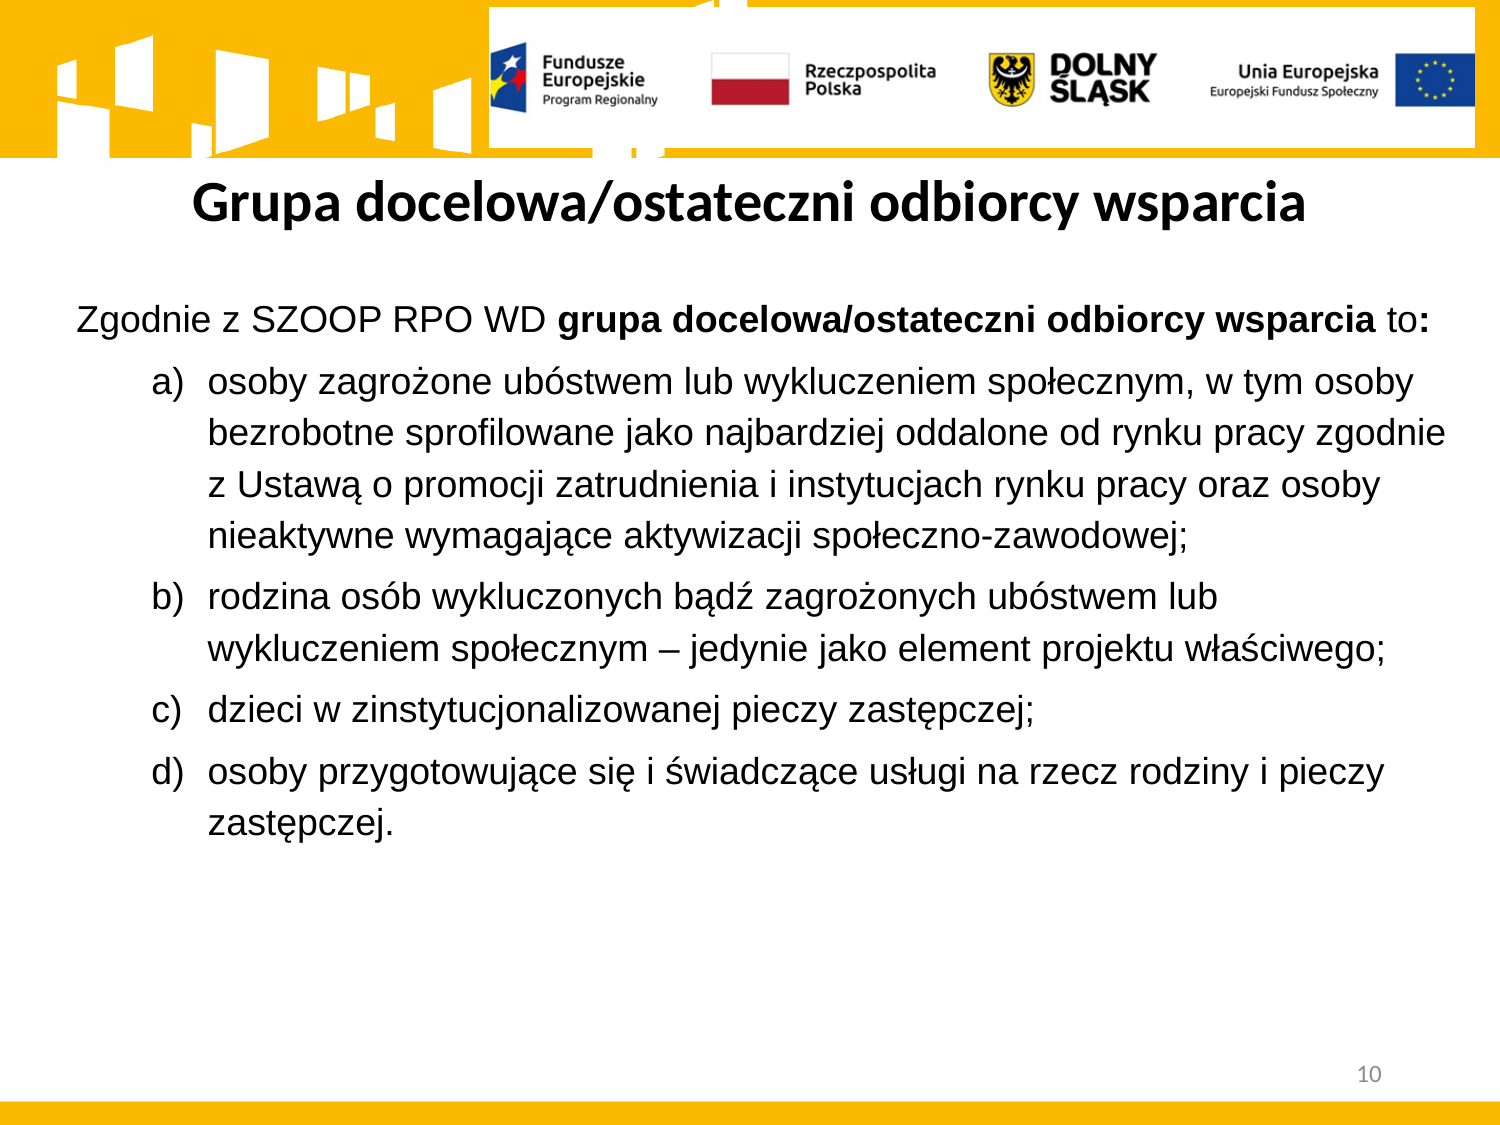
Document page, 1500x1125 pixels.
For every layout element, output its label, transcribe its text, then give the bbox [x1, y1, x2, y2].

title Grupa docelowa/ostateczni odbiorcy wsparcia [102, 156, 1398, 249]
picture [0, 0, 1500, 1125]
slide_number 10 [1059, 1052, 1397, 1103]
list Zgodnie z SZOOP RPO WD grupa docelowa/ostateczni odbiorcy wsparcia to: osoby zagrożone ubóstwem lub wykluczeniem społecznym, w tym osoby bezrobotne sprofilowane jako najbardziej oddalone od rynku pracy zgodnie z Ustawą o promocji zatrudnienia i instytucjach rynku pracy oraz osoby nieaktywne wymagające aktywizacji społeczno-zawodowej; rodzina osób wykluczonych bądź zagrożonych ubóstwem lub wykluczeniem społecznym – jedynie jako element projektu właściwego; dzieci w zinstytucjonalizowanej pieczy zastępczej; osoby przygotowujące się i świadczące usługi na rzecz rodziny i pieczy zastępczej. [61, 281, 1468, 1052]
